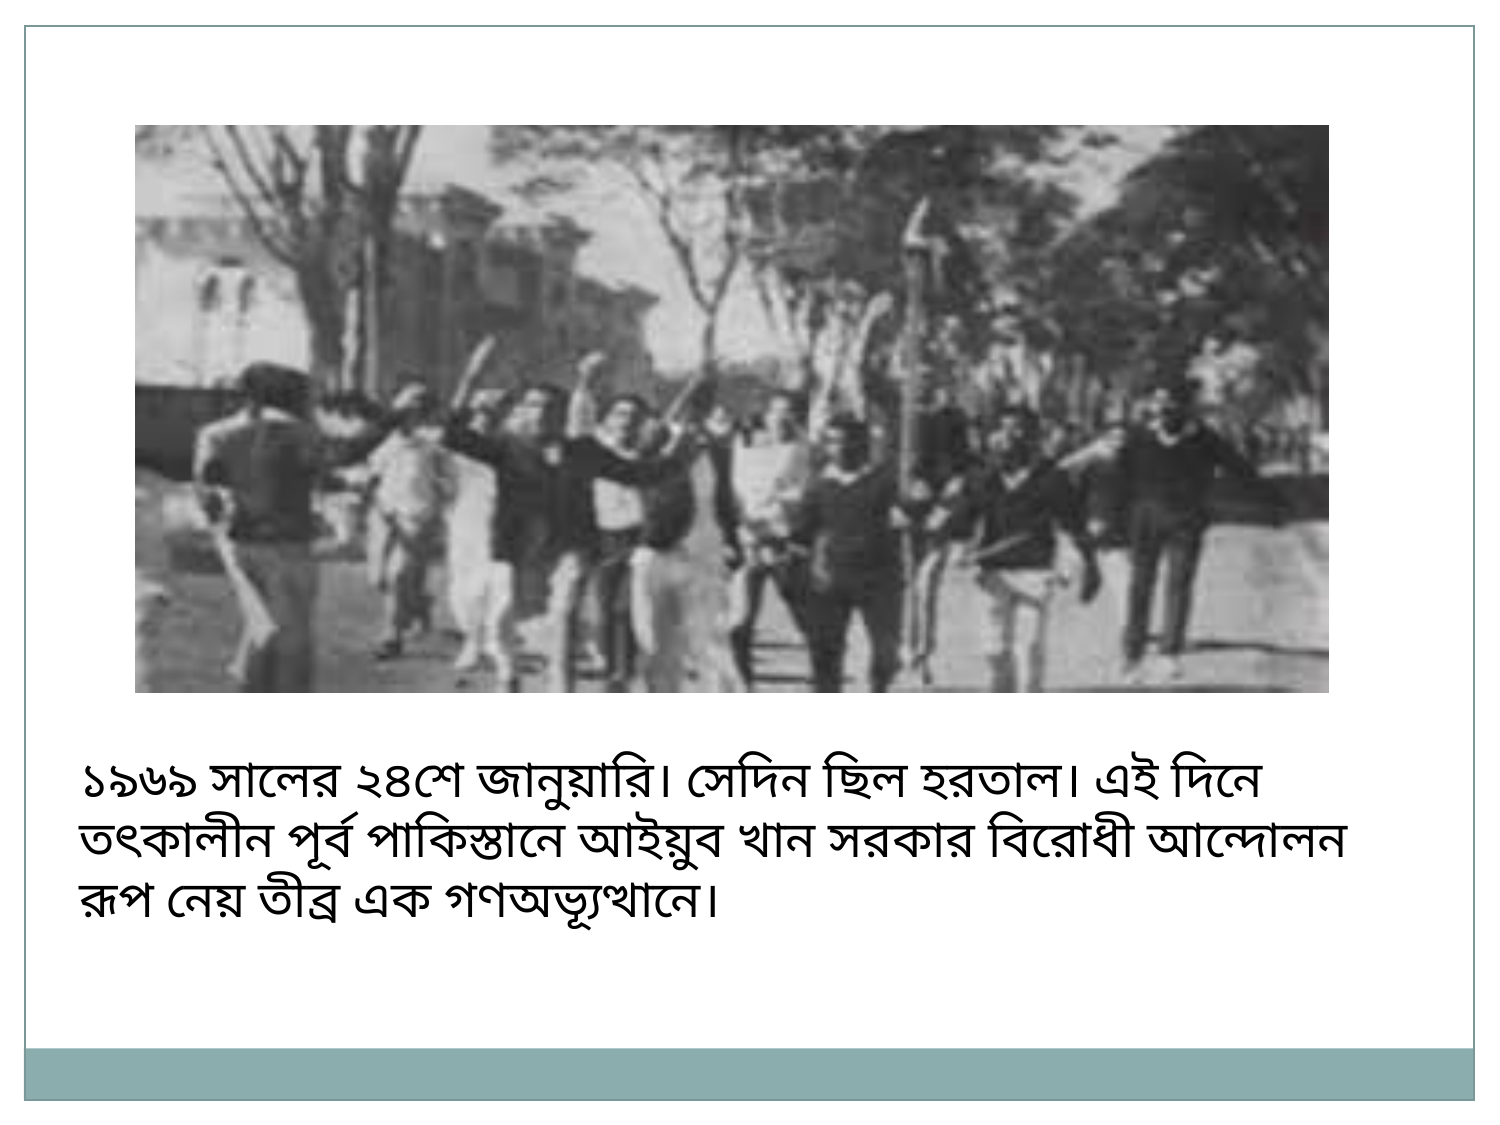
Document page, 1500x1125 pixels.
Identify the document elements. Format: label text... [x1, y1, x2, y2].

text_box ১৯৬৯ সালের ২৪শে জানুয়ারি। সেদিন ছিল হরতাল। এই দিনে তৎকালীন পূর্ব পাকিস্তানে আইয়ুব খান সরকার বিরোধী আন্দোলন রূপ নেয় তীব্র এক গণঅভ্যূত্থানে। [64, 739, 1365, 935]
picture [135, 125, 1329, 693]
